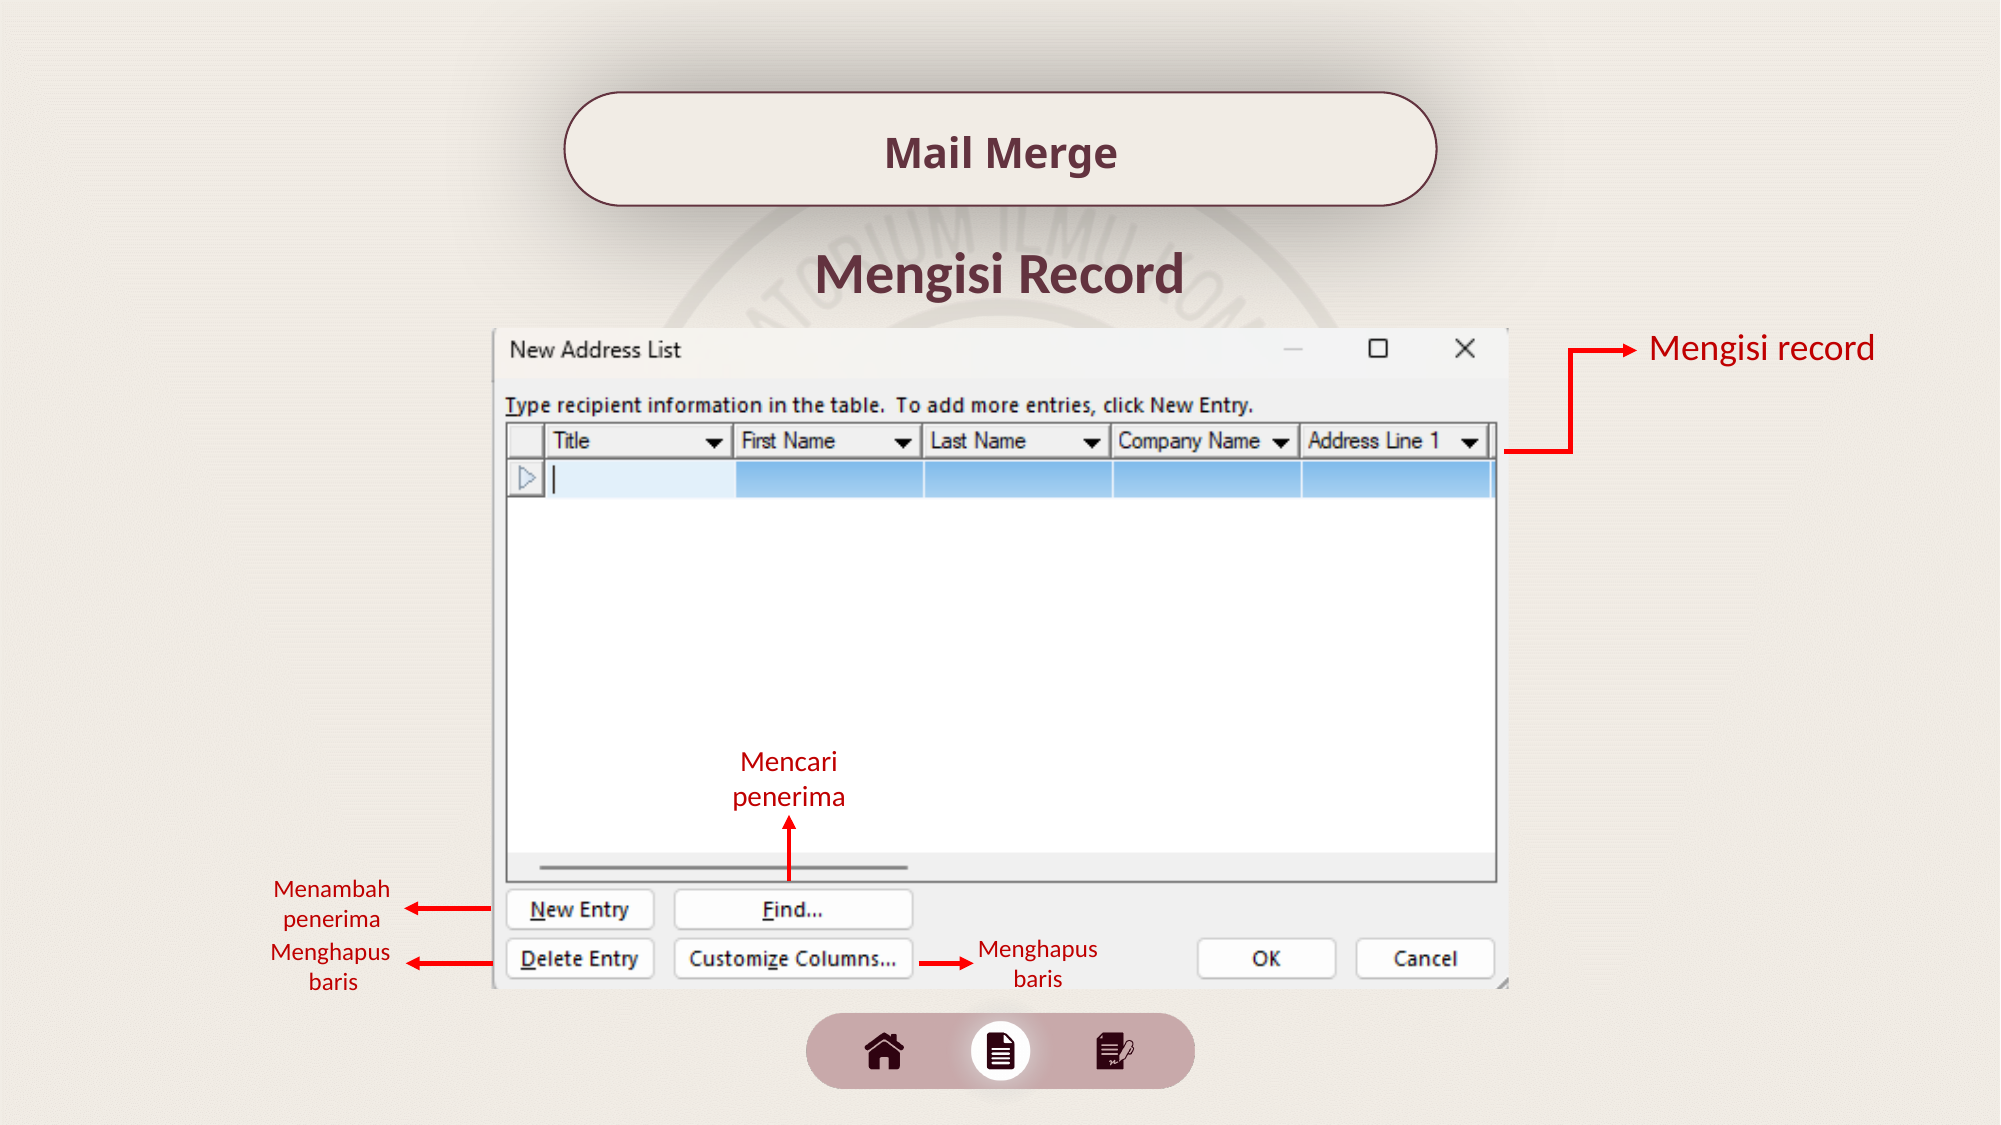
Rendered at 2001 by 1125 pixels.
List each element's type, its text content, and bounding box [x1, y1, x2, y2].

list Mengisi Record [463, 235, 1537, 329]
text_box Menambah penerima [223, 865, 442, 941]
list Mail Merge [646, 124, 1355, 186]
text_box Mengisi record [1633, 315, 1911, 376]
text_box Menghapus baris [224, 928, 443, 1004]
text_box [1503, 350, 1638, 452]
picture [0, 0, 2001, 1125]
